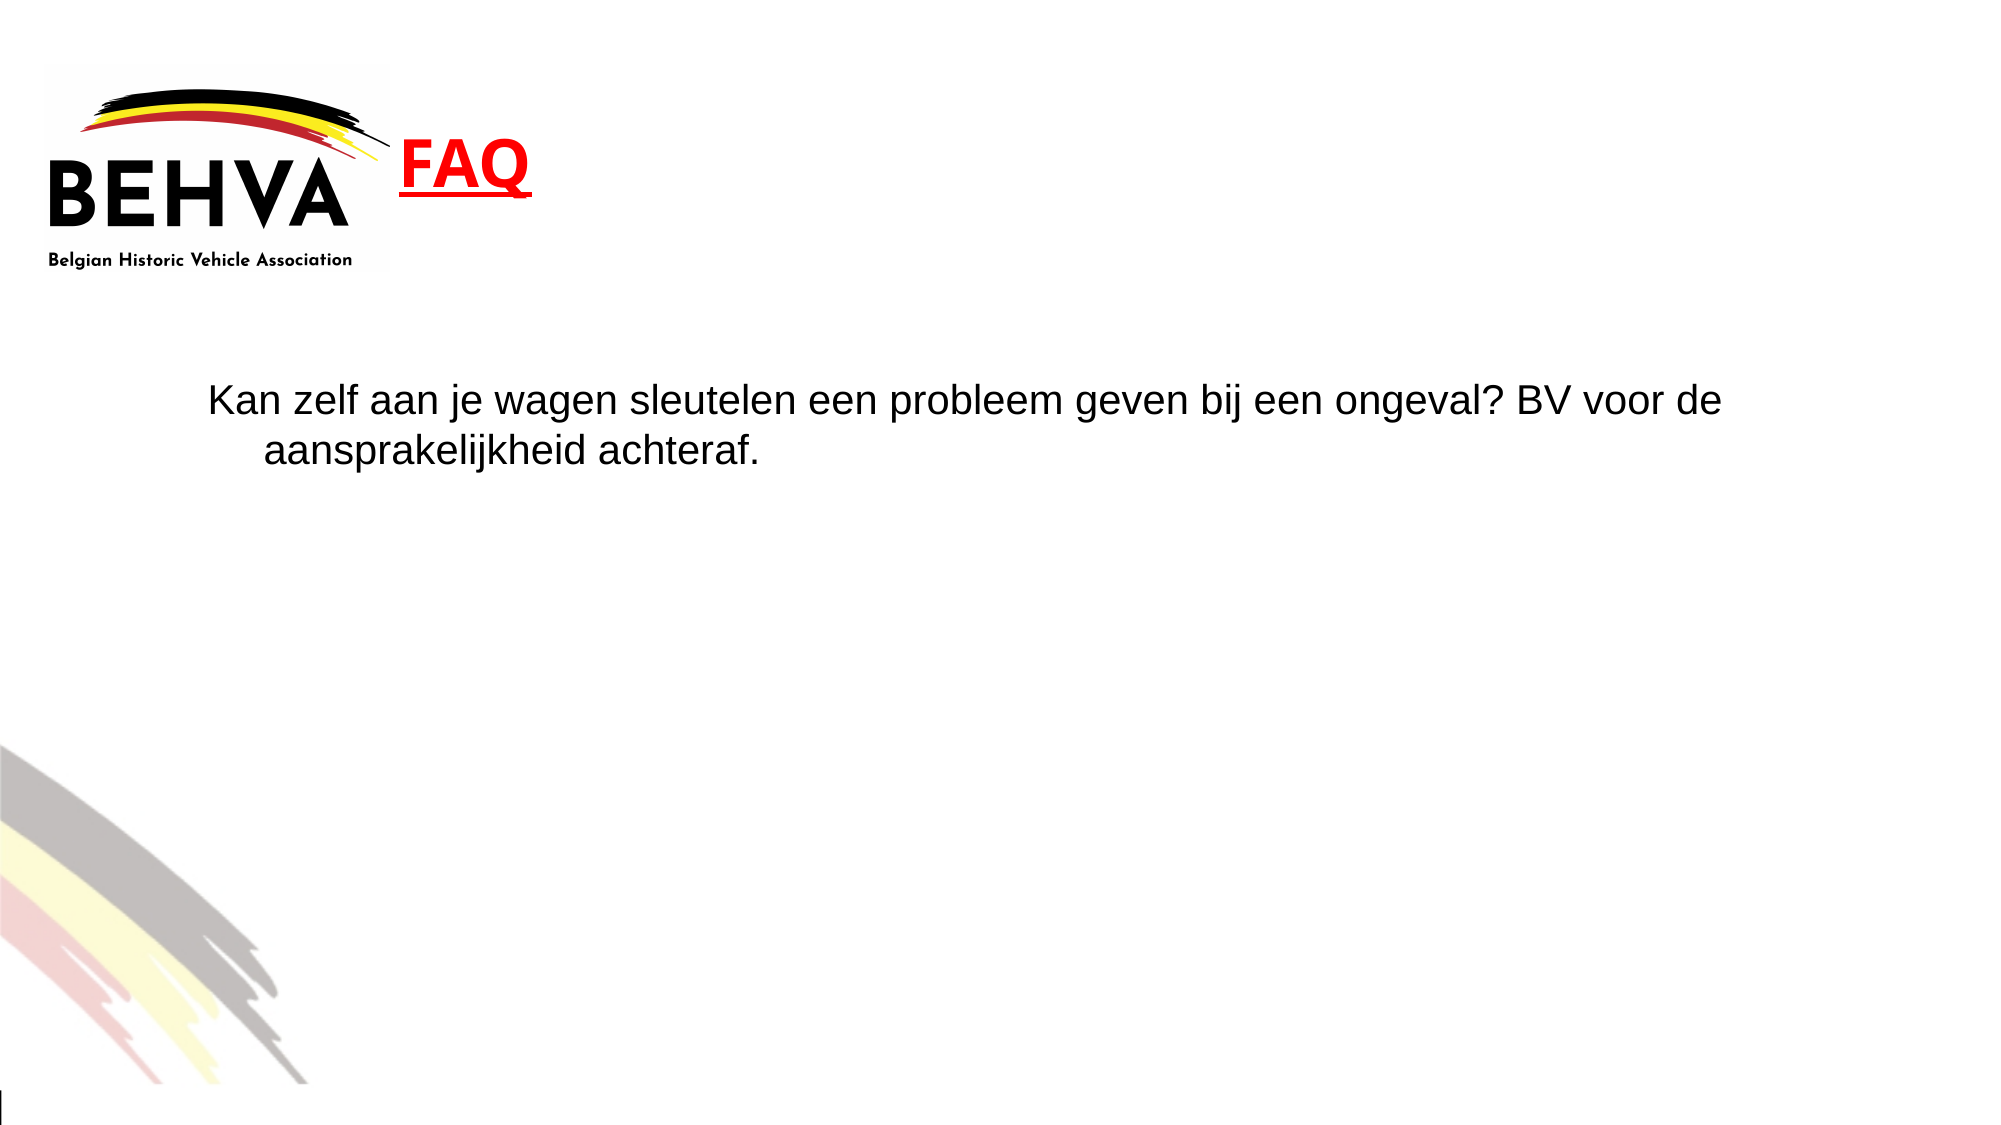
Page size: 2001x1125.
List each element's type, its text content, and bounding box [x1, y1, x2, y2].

text_box FAQ [390, 89, 1591, 232]
picture [0, 737, 318, 1125]
text_box Kan zelf aan je wagen sleutelen een probleem geven bij een ongeval? BV voor de aansprakelijkheid achteraf. [192, 300, 1862, 996]
picture [44, 64, 390, 272]
